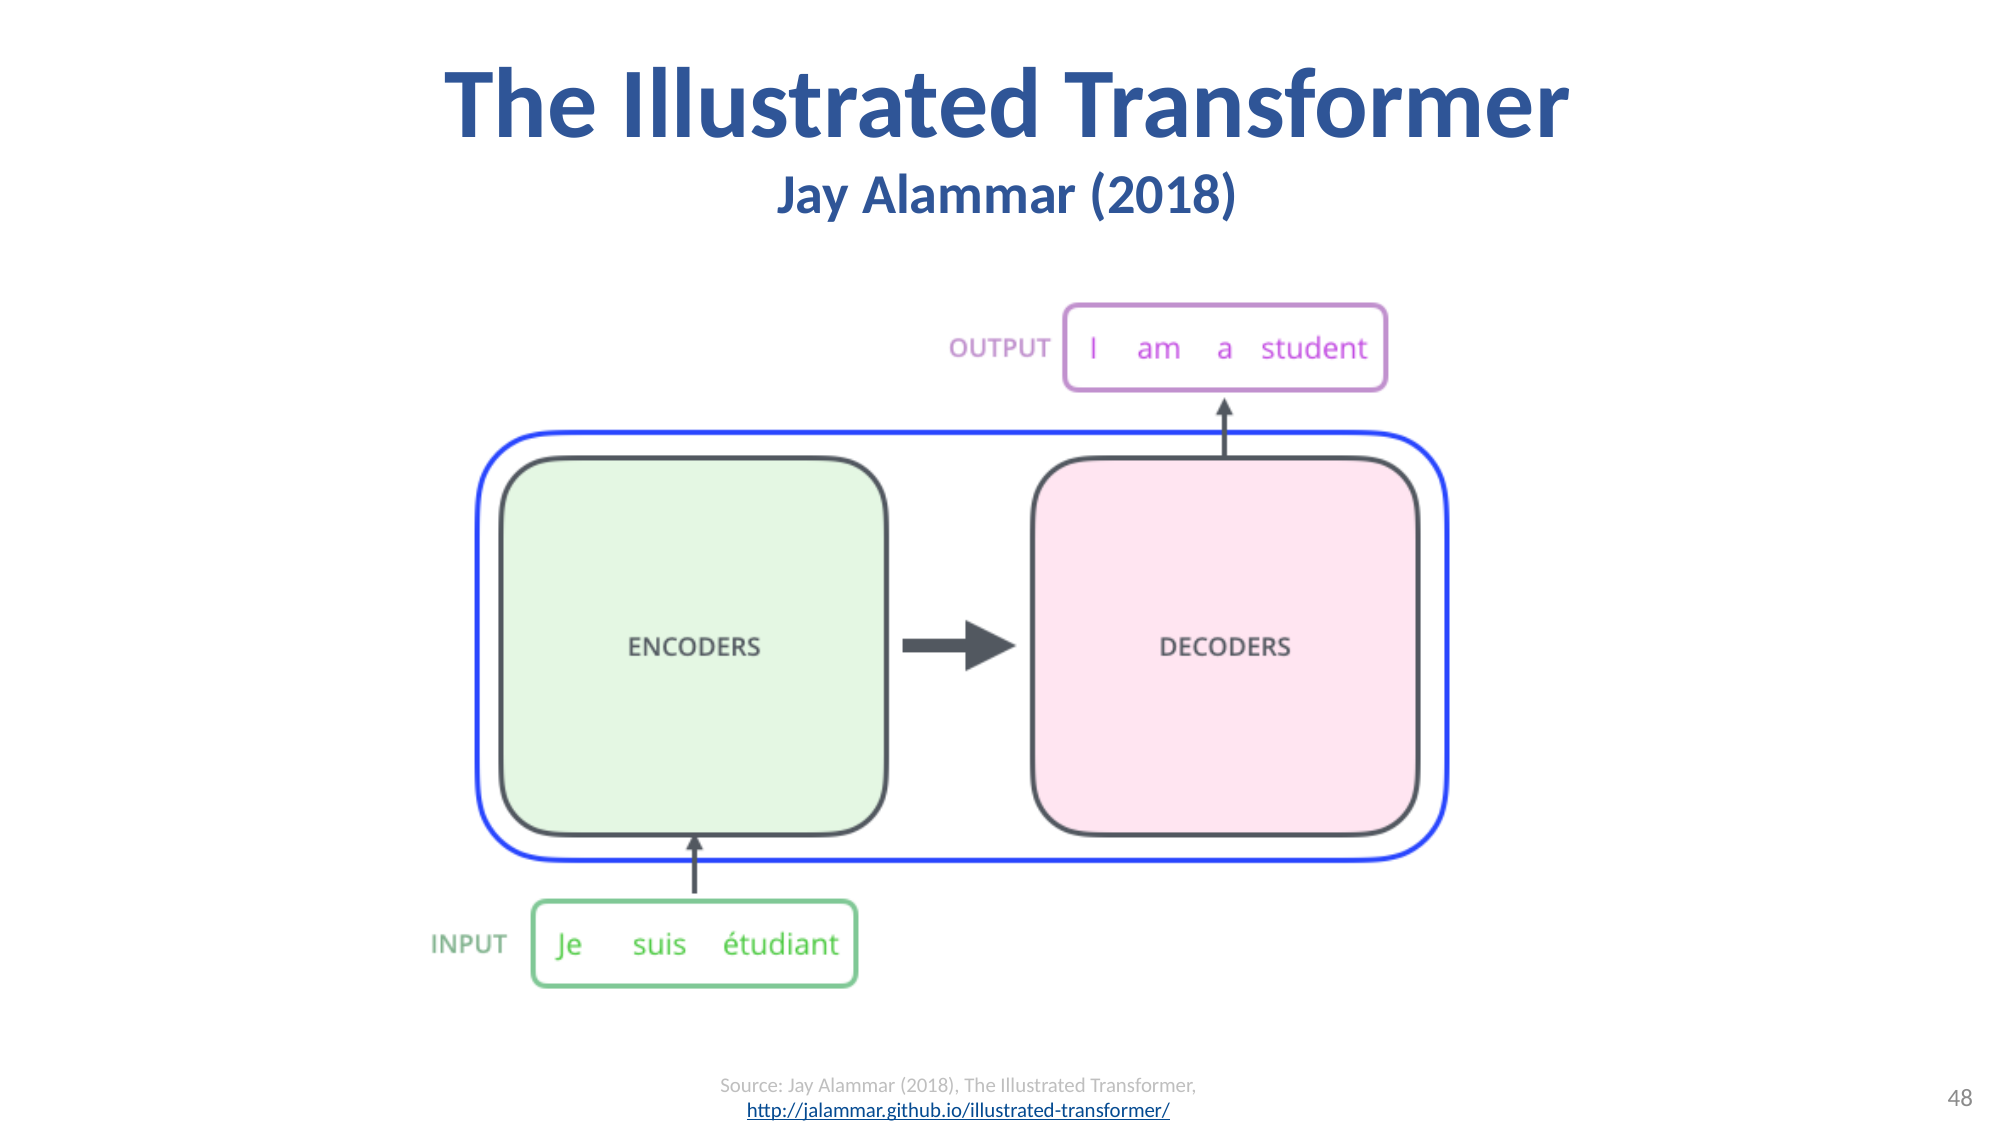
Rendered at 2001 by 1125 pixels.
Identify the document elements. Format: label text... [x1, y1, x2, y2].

picture [317, 257, 1601, 1062]
title The Illustrated Transformer Jay Alammar (2018) [87, 22, 1929, 240]
slide_number 48 [1830, 1076, 1989, 1116]
text_box Source: Jay Alammar (2018), The Illustrated Transformer, http://jalammar.github.io/illustrated-transformer/ [432, 1063, 1485, 1125]
